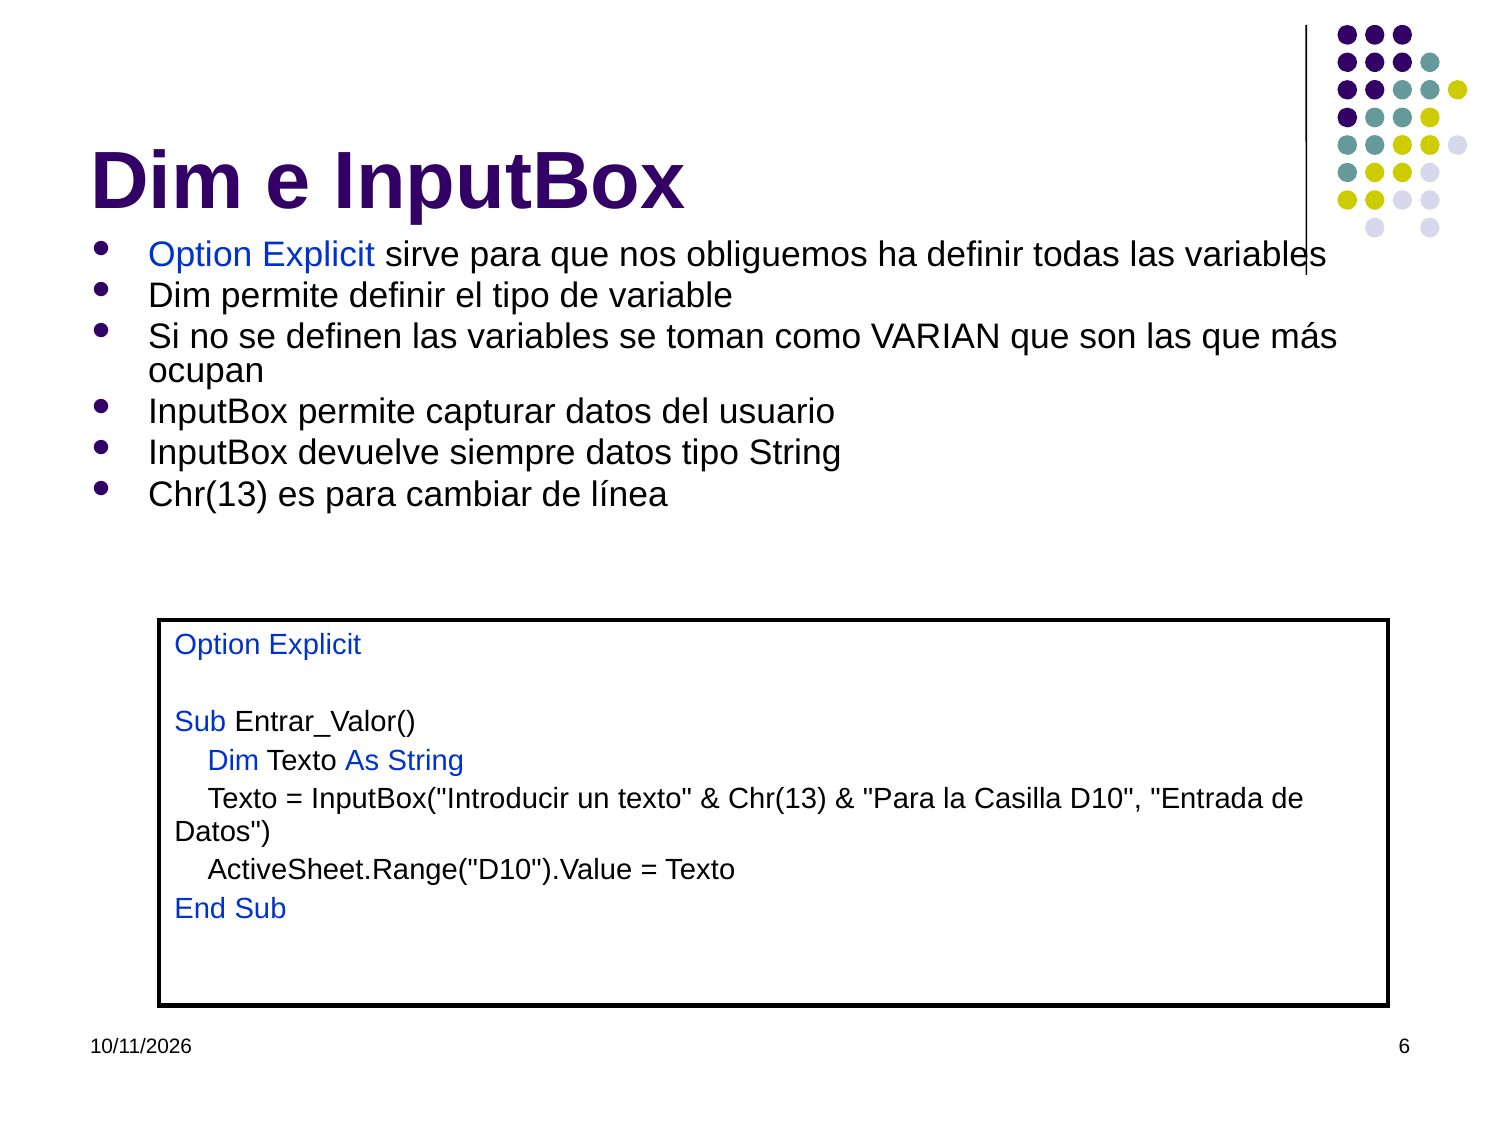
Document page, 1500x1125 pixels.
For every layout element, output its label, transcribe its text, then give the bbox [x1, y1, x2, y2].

table_header Option Explicit Sub Entrar_Valor() Dim Texto As String Texto = InputBox("Introducir un texto" & Chr(13) & "Para la Casilla D10", "Entrada de Datos") ActiveSheet.Range("D10").Value = Texto End Sub [161, 622, 1386, 1003]
slide_number 6 [1074, 1025, 1425, 1100]
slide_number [75, 1025, 425, 1100]
list Option Explicit sirve para que nos obliguemos ha definir todas las variables Dim permite definir el tipo de variable Si no se definen las variables se toman como VARIAN que son las que más ocupan InputBox permite capturar datos del usuario InputBox devuelve siempre datos tipo String Chr(13) es para cambiar de línea [76, 231, 1376, 575]
title Dim e InputBox [75, 20, 1313, 233]
